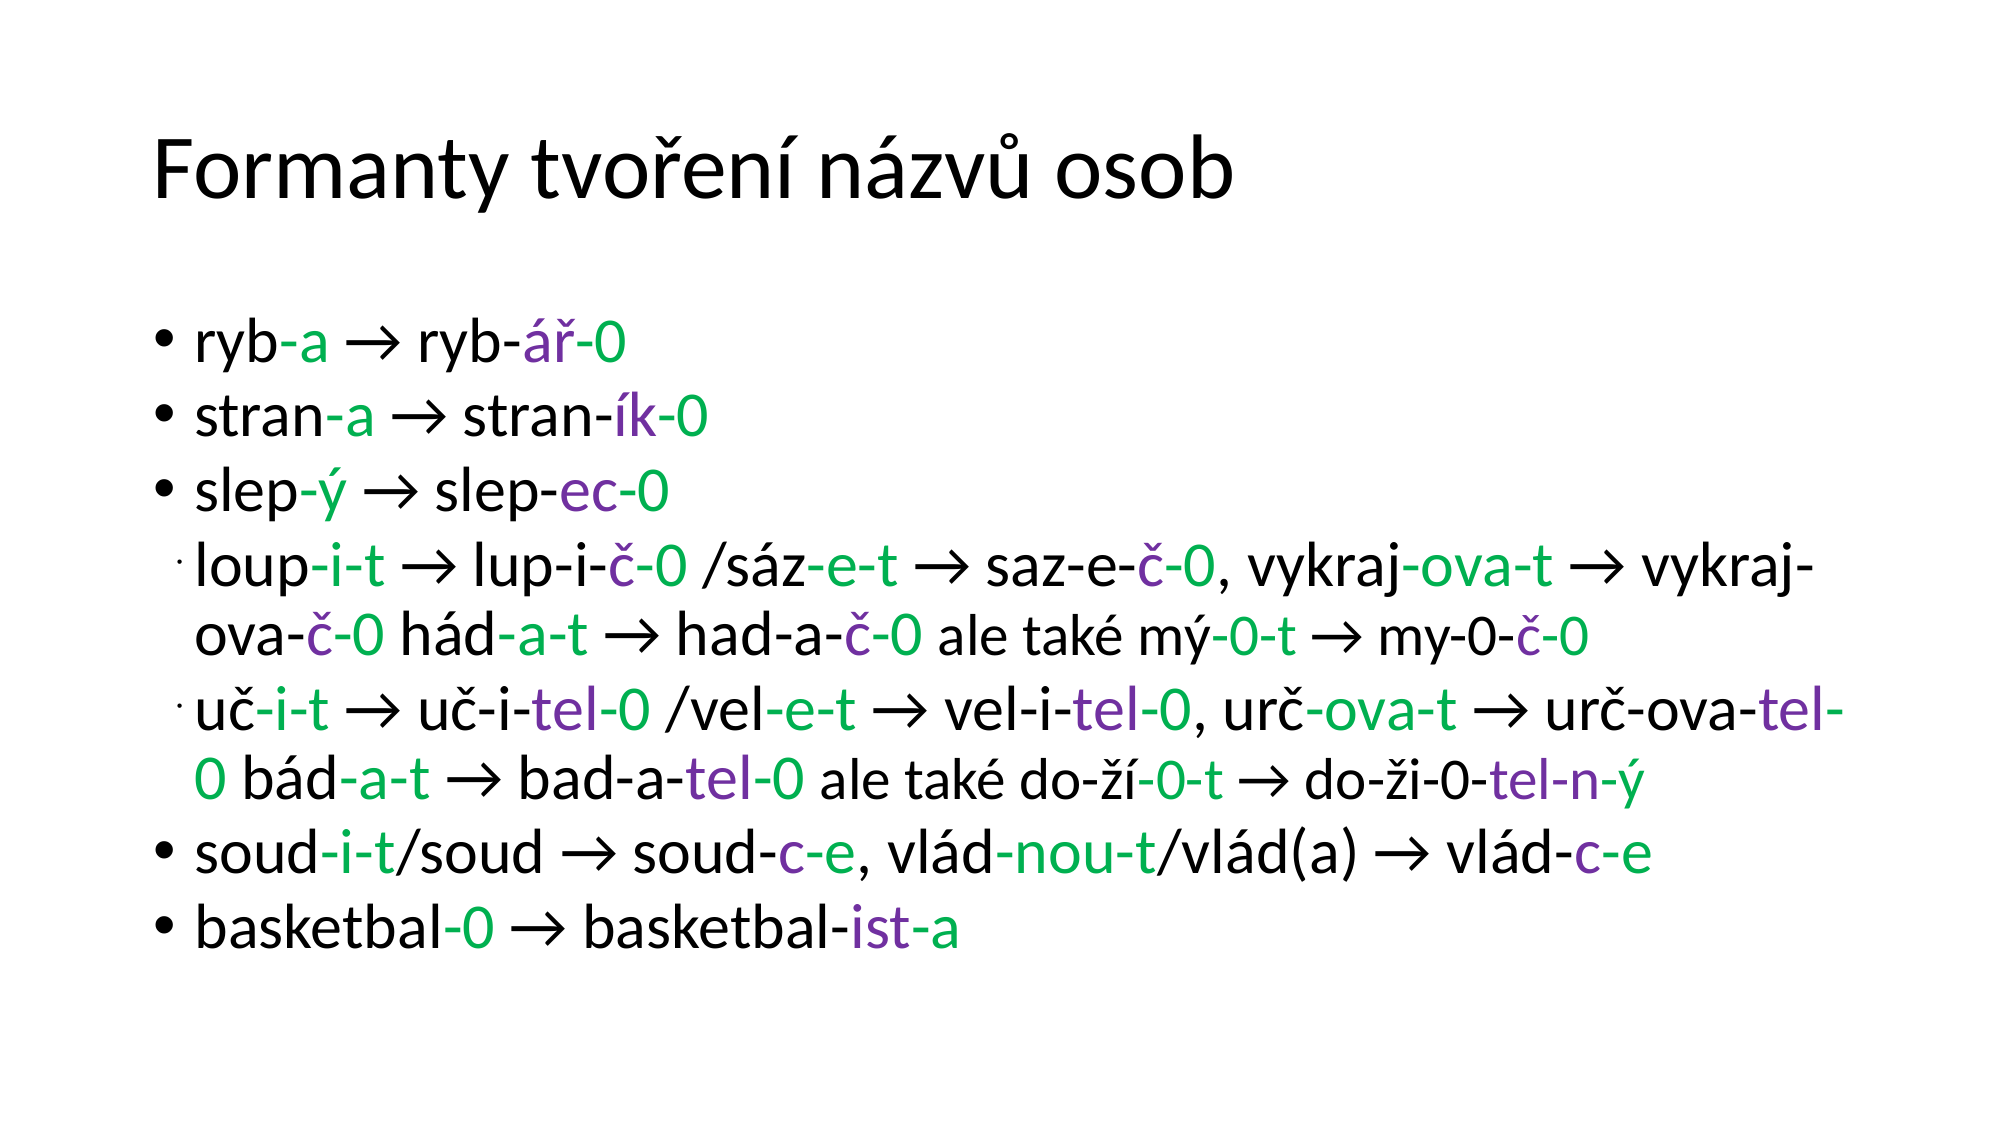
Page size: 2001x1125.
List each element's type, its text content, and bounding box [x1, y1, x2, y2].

title Formanty tvoření názvů osob [137, 59, 1863, 278]
list ryb-a → ryb-ář-0 stran-a → stran-ík-0 slep-ý → slep-ec-0 loup-i-t → lup-i-č-0 /sáz-e-t → saz-e-č-0, vykraj-ova-t → vykraj-ova-č-0 hád-a-t → had-a-č-0 ale také mý-0-t → my-0-č-0 uč-i-t → uč-i-tel-0 /vel-e-t → vel-i-tel-0, urč-ova-t → urč-ova-tel-0 bád-a-t → bad-a-tel-0 ale také do-ží-0-t → do-ži-0-tel-n-ý soud-i-t/soud → soud-c-e, vlád-nou-t/vlád(a) → vlád-c-e basketbal-0 → basketbal-ist-a [137, 299, 1863, 1014]
